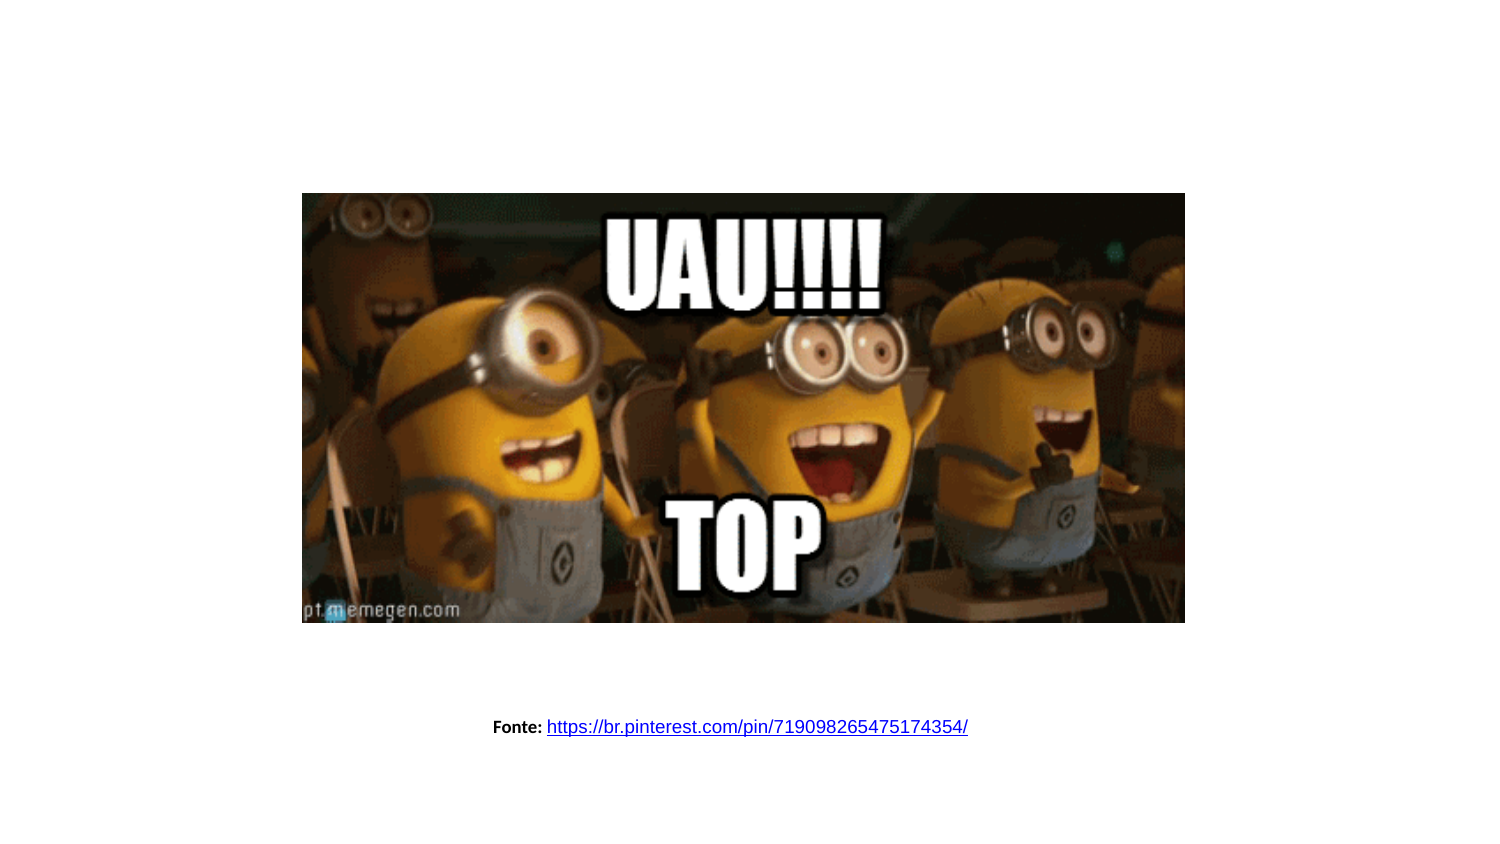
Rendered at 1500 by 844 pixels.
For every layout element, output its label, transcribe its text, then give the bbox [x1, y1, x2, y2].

text_box Fonte: https://br.pinterest.com/pin/719098265475174354/ [348, 707, 1113, 745]
picture [301, 192, 1185, 623]
